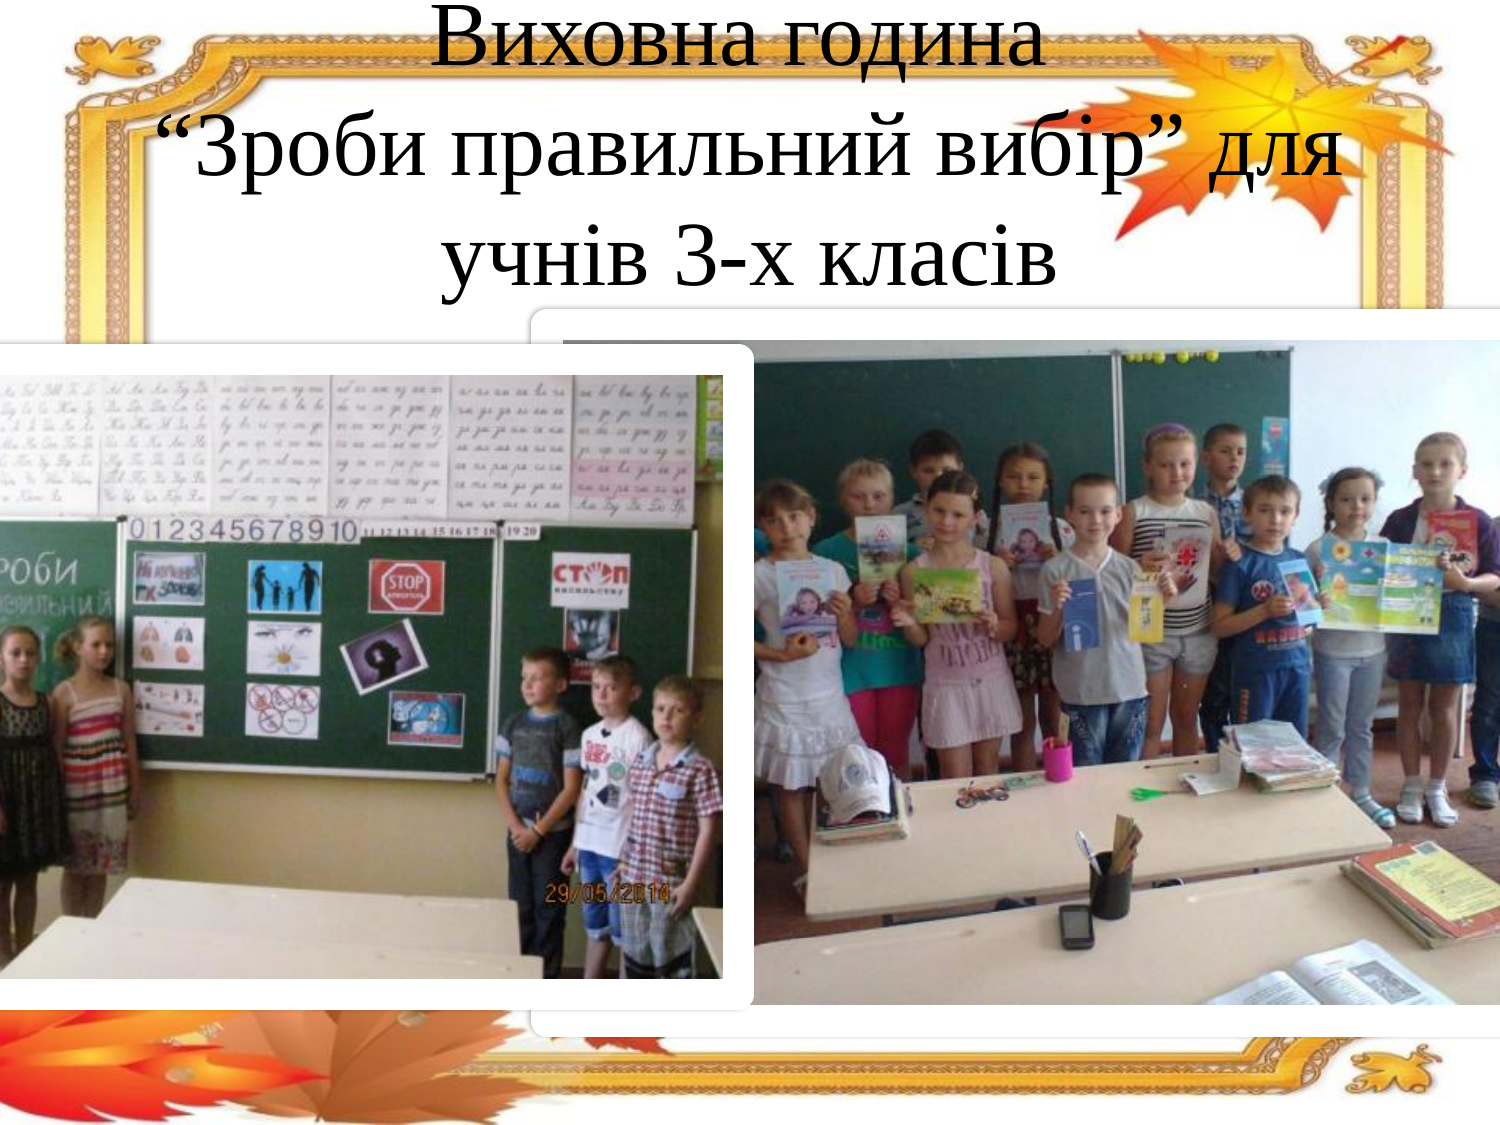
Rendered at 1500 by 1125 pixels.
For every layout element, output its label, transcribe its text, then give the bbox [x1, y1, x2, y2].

title Виховна година “Зроби правильний вибір” для учнів 3-х класів [74, 44, 1426, 233]
picture [0, 339, 1500, 1006]
picture [0, 1010, 1500, 1125]
picture [0, 0, 1500, 344]
